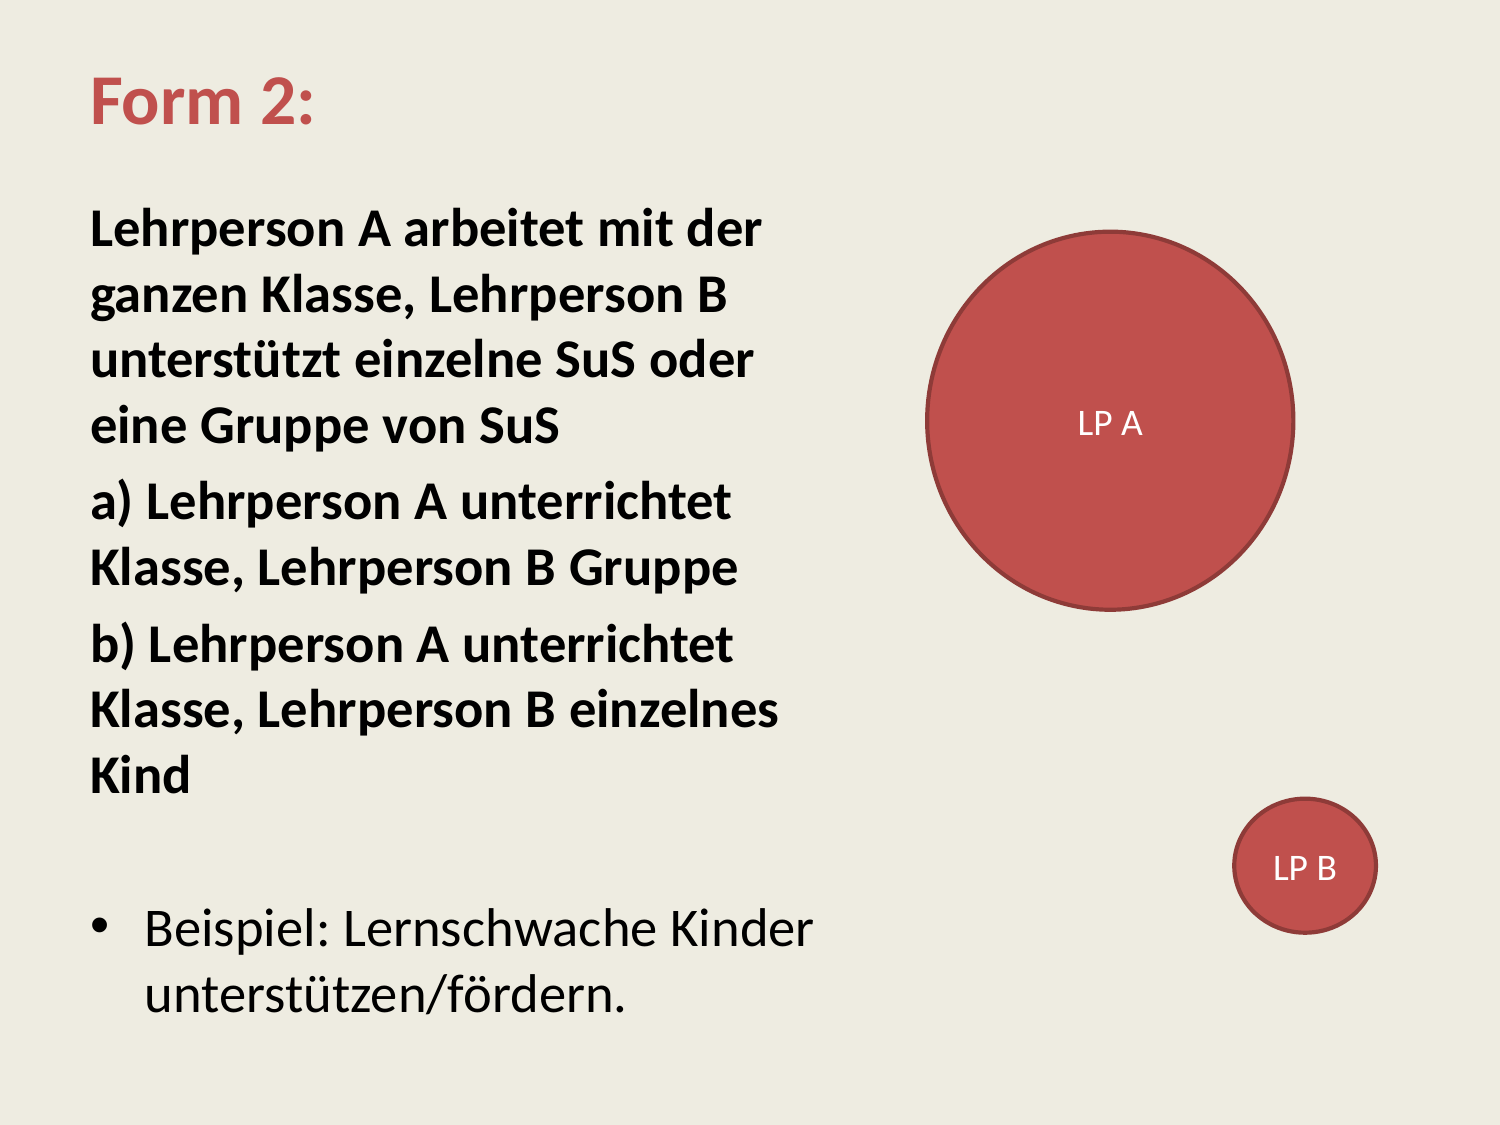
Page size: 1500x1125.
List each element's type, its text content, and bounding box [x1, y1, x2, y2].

list Lehrperson A arbeitet mit der ganzen Klasse, Lehrperson B unterstützt einzelne SuS oder eine Gruppe von SuS a) Lehrperson A unterrichtet Klasse, Lehrperson B Gruppe b) Lehrperson A unterrichtet Klasse, Lehrperson B einzelnes Kind Beispiel: Lernschwache Kinder unterstützen/fördern. [75, 184, 869, 1035]
title Form 2: [75, 45, 1425, 233]
text_box LP A [925, 229, 1296, 612]
text_box LP B [1232, 796, 1379, 935]
